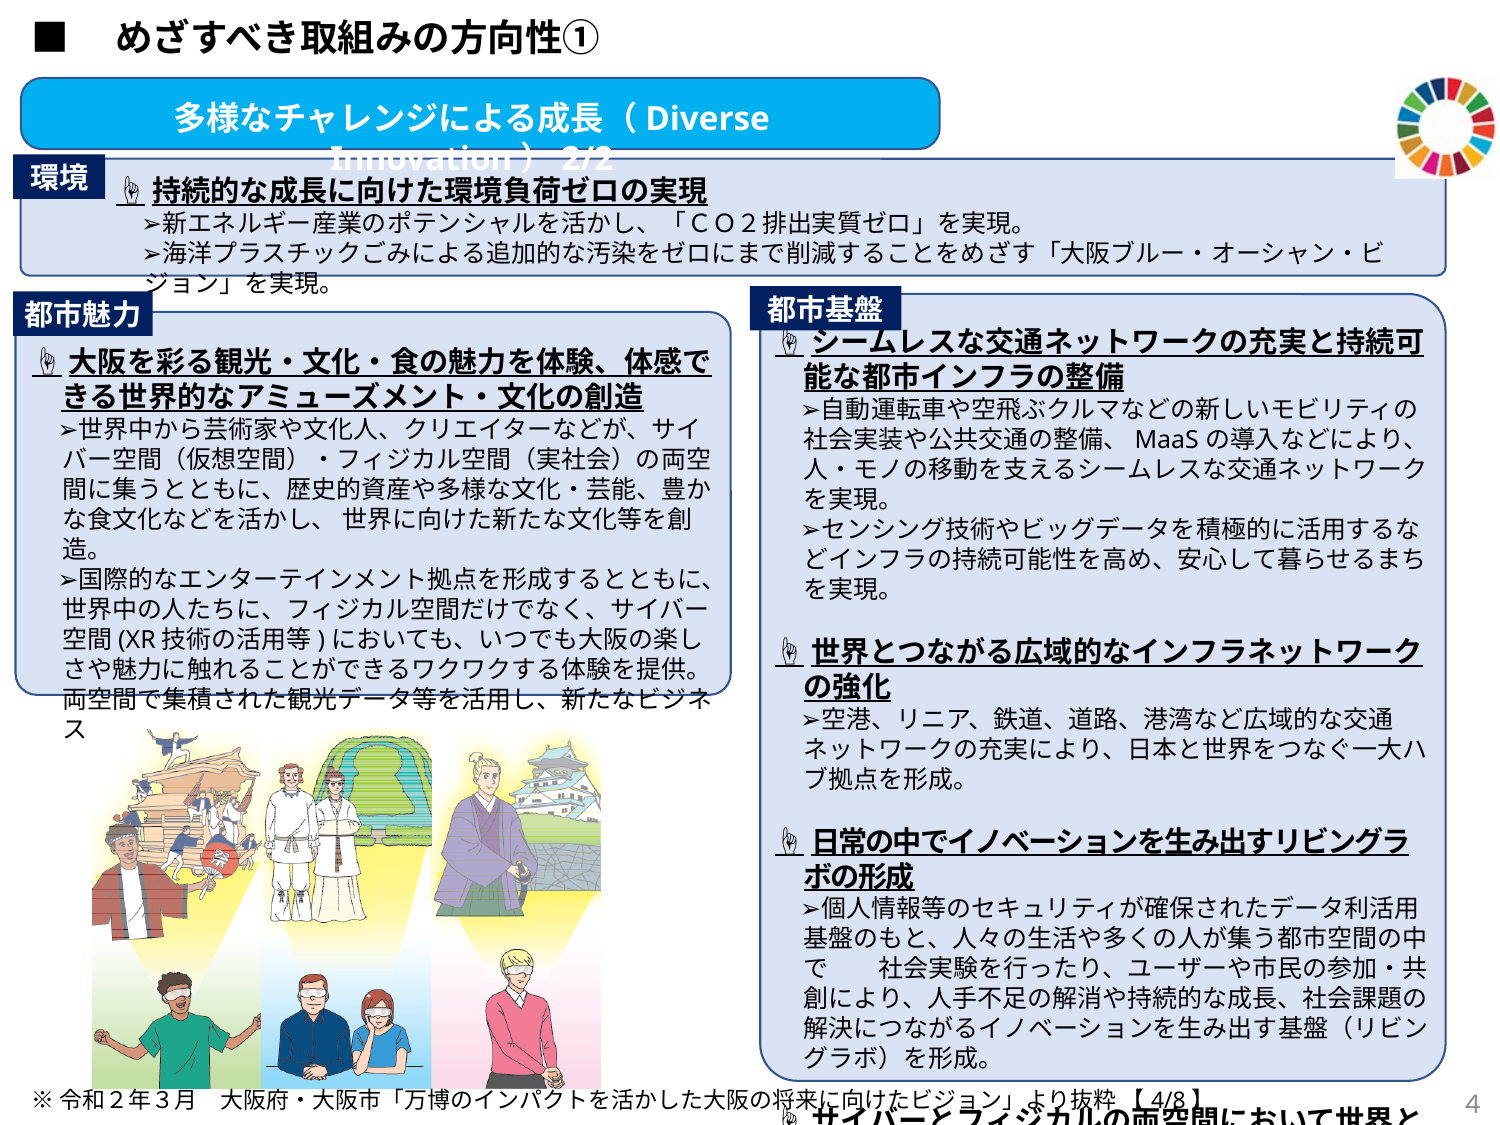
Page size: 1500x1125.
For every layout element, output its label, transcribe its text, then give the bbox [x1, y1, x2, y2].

text_box ※令和２年３月 大阪府・大阪市「万博のインパクトを活かした大阪の将来に向けたビジョン」より抜粋 【4/8】 [16, 1078, 1305, 1121]
text_box [1403, 179, 1447, 277]
text_box [902, 292, 1444, 316]
picture [89, 715, 603, 1094]
picture [1394, 76, 1497, 179]
text_box 都市基盤 [749, 286, 902, 331]
text_box ☝持続的な成長に向けた環境負荷ゼロの実現 ➢新エネルギー産業のポテンシャルを活かし、「ＣＯ２排出実質ゼロ」を実現。 ➢海洋プラスチックごみによる追加的な汚染をゼロにまで削減することをめざす「大阪ブルー・オーシャン・ビジョン」を実現。 [101, 165, 1403, 305]
text_box 環境 [13, 154, 101, 199]
text_box [153, 310, 732, 680]
text_box 都市魅力 [13, 291, 153, 336]
text_box [22, 76, 941, 150]
text_box [19, 199, 101, 277]
text_box ☝大阪を彩る観光・文化・食の魅力を体験、体感できる世界的なアミューズメント・文化の創造 ➢世界中から芸術家や文化人、クリエイターなどが、サイバー空間（仮想空間）・フィジカル空間（実社会）の両空間に集うとともに、歴史的資産や多様な文化・芸能、豊かな食文化などを活かし、 世界に向けた新たな文化等を創造。 ➢国際的なエンターテインメント拠点を形成するとともに、世界中の人たちに、フィジカル空間だけでなく、サイバー空間(XR技術の活用等)においても、いつでも大阪の楽しさや魅力に触れることができるワクワクする体験を提供。両空間で集積された観光データ等を活用し、新たなビジネスを創造。 [17, 336, 731, 751]
text_box ☝シームレスな交通ネットワークの充実と持続可能な都市インフラの整備 ➢自動運転車や空飛ぶクルマなどの新しいモビリティの社会実装や公共交通の整備、MaaSの導入などにより、人・モノの移動を支えるシームレスな交通ネットワークを実現。 ➢センシング技術やビッグデータを積極的に活用するなどインフラの持続可能性を高め、安心して暮らせるまちを実現。 ☝世界とつながる広域的なインフラネットワークの強化 ➢空港、リニア、鉄道、道路、港湾など広域的な交通ネットワークの充実により、日本と世界をつなぐ一大ハブ拠点を形成。 ☝日常の中でイノベーションを生み出すリビングラボの形成 ➢個人情報等のセキュリティが確保されたデータ利活用基盤のもと、人々の生活や多くの人が集う都市空間の中で 社会実験を行ったり、ユーザーや市民の参加・共創により、人手不足の解消や持続的な成長、社会課題の解決につながるイノベーションを生み出す基盤（リビングラボ）を形成。 ☝サイバーとフィジカルの両空間において世界とつながるハブ機能の形成 ➢実社会だけでなく、サイバー空間で世界とつながり、世界中の多くの人材が日々大阪を行き来するハブ機能を形成し、新たな世界的ビジネスを創出。 [760, 316, 1446, 1125]
text_box ■ めざすべき取組みの方向性① [16, 6, 1452, 67]
text_box ４ [1328, 1084, 1500, 1122]
text_box [923, 157, 1394, 165]
text_box 多様なチャレンジによる成長（Diverse Innovation）2/2 [20, 89, 923, 185]
